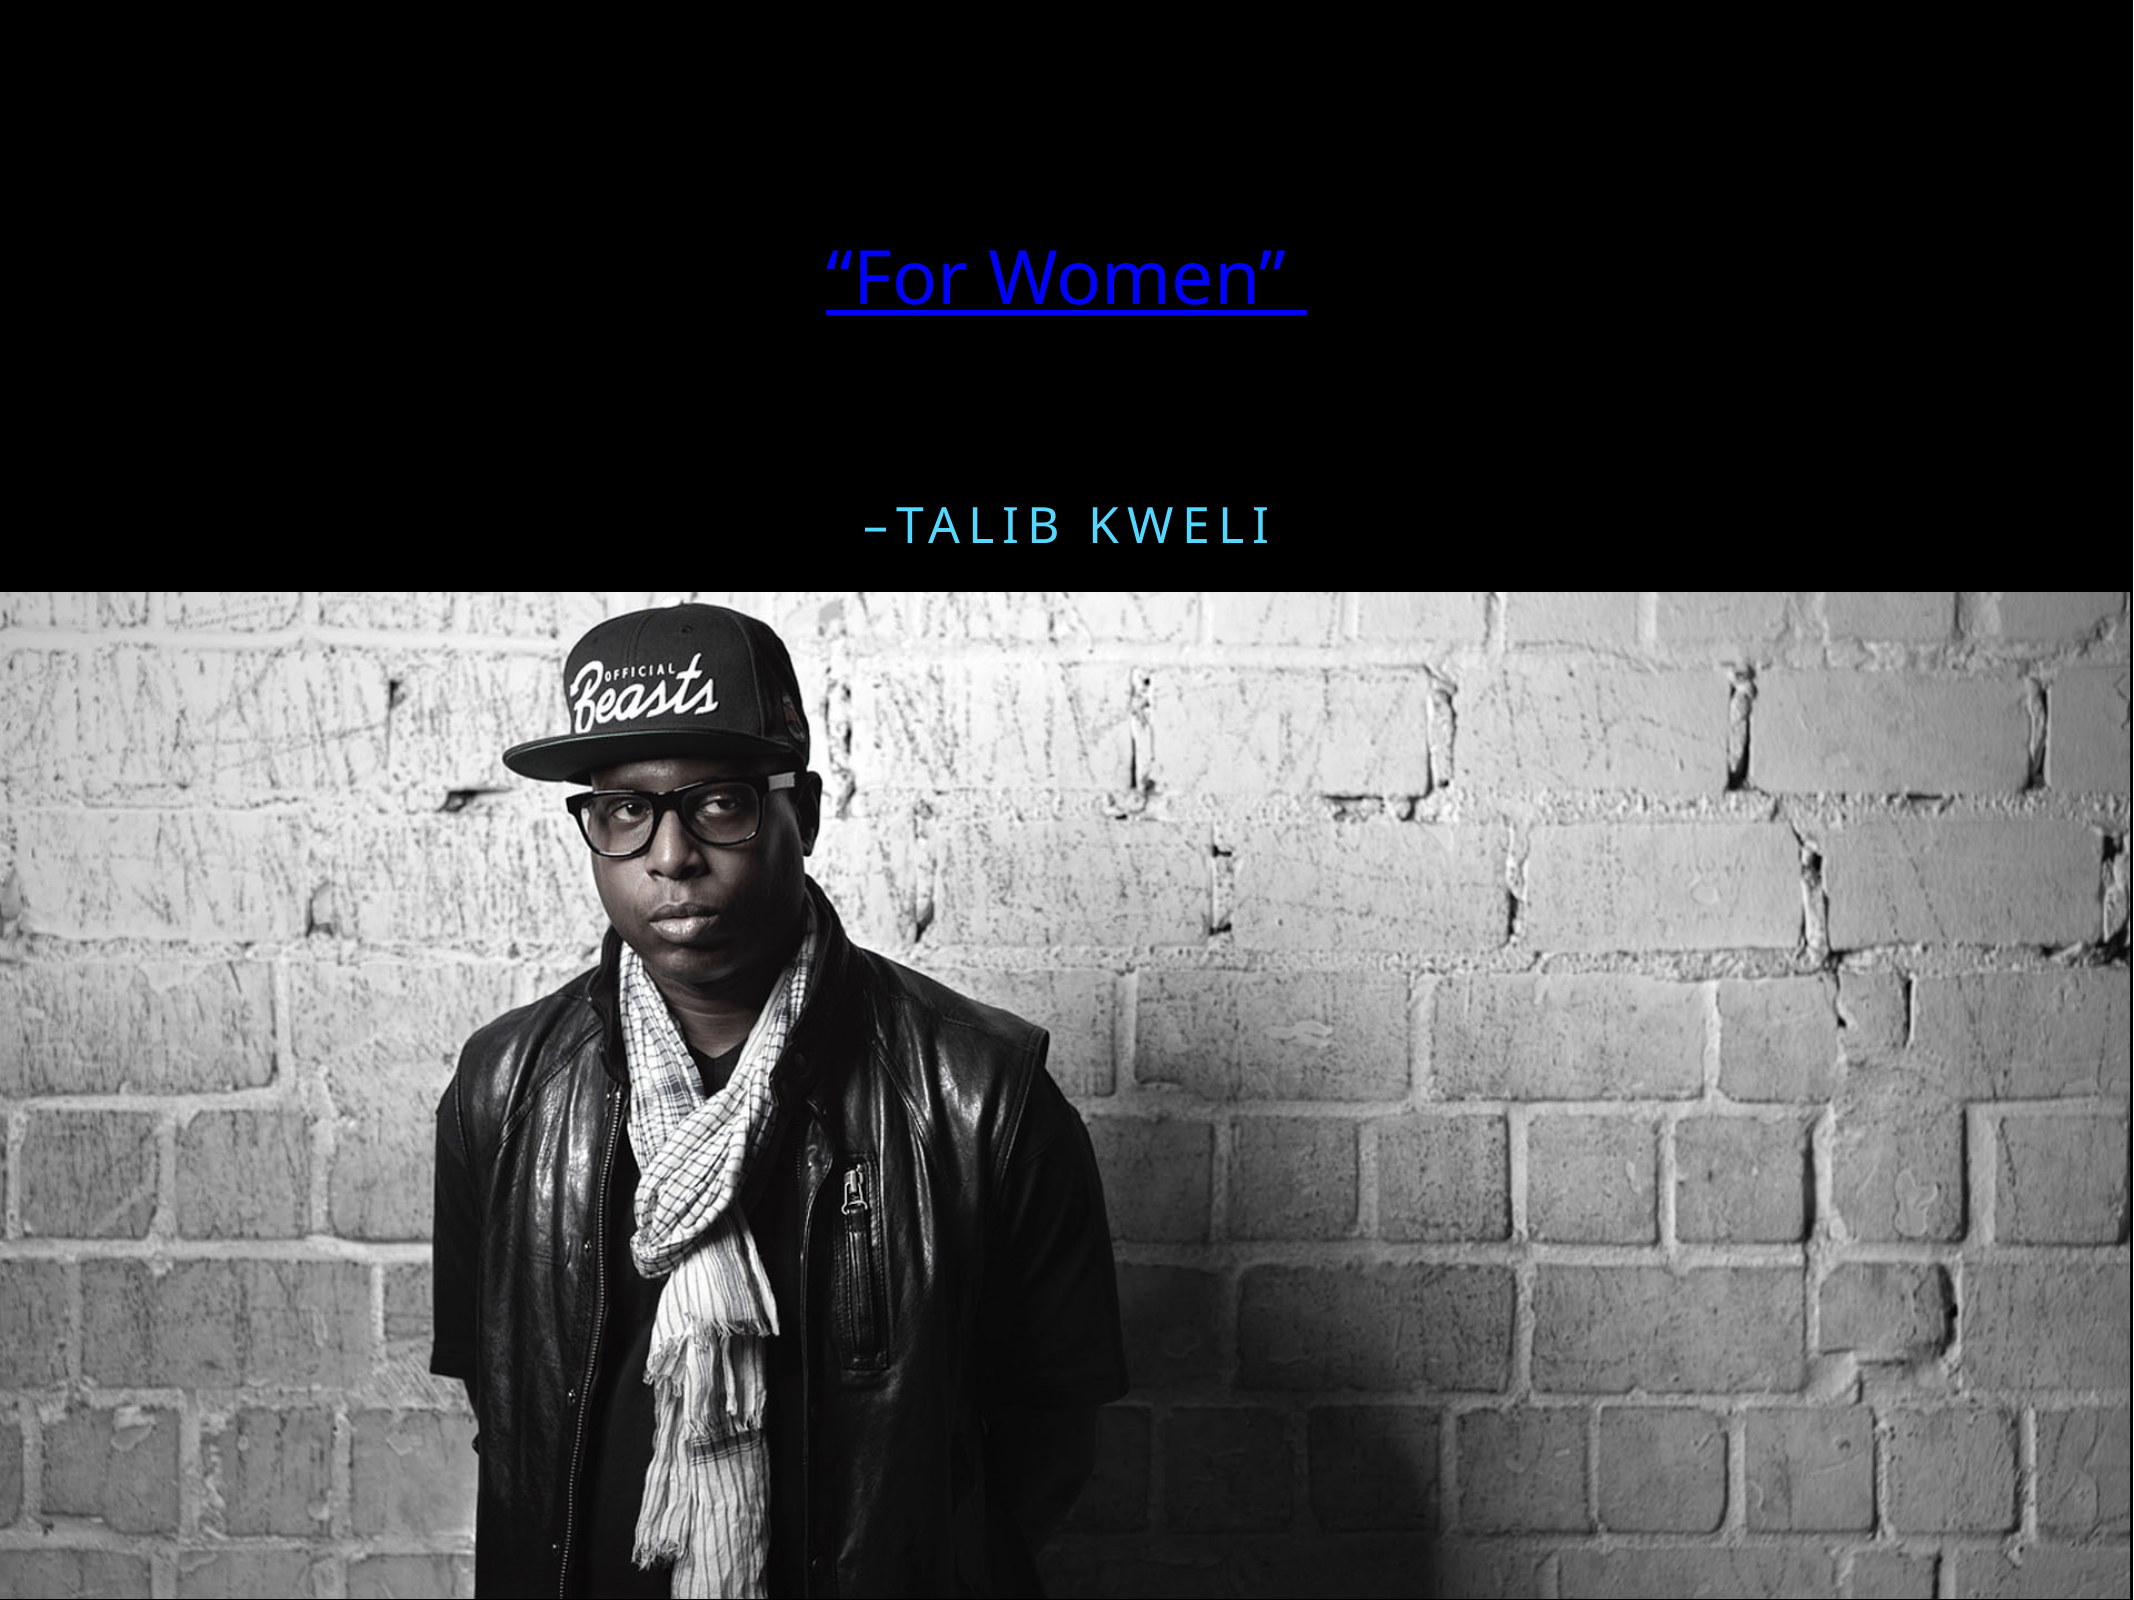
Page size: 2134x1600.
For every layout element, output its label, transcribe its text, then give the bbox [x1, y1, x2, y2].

picture [0, 592, 2131, 1600]
list –Talib Kweli [207, 484, 1926, 572]
list “For Women” [207, 220, 1926, 341]
